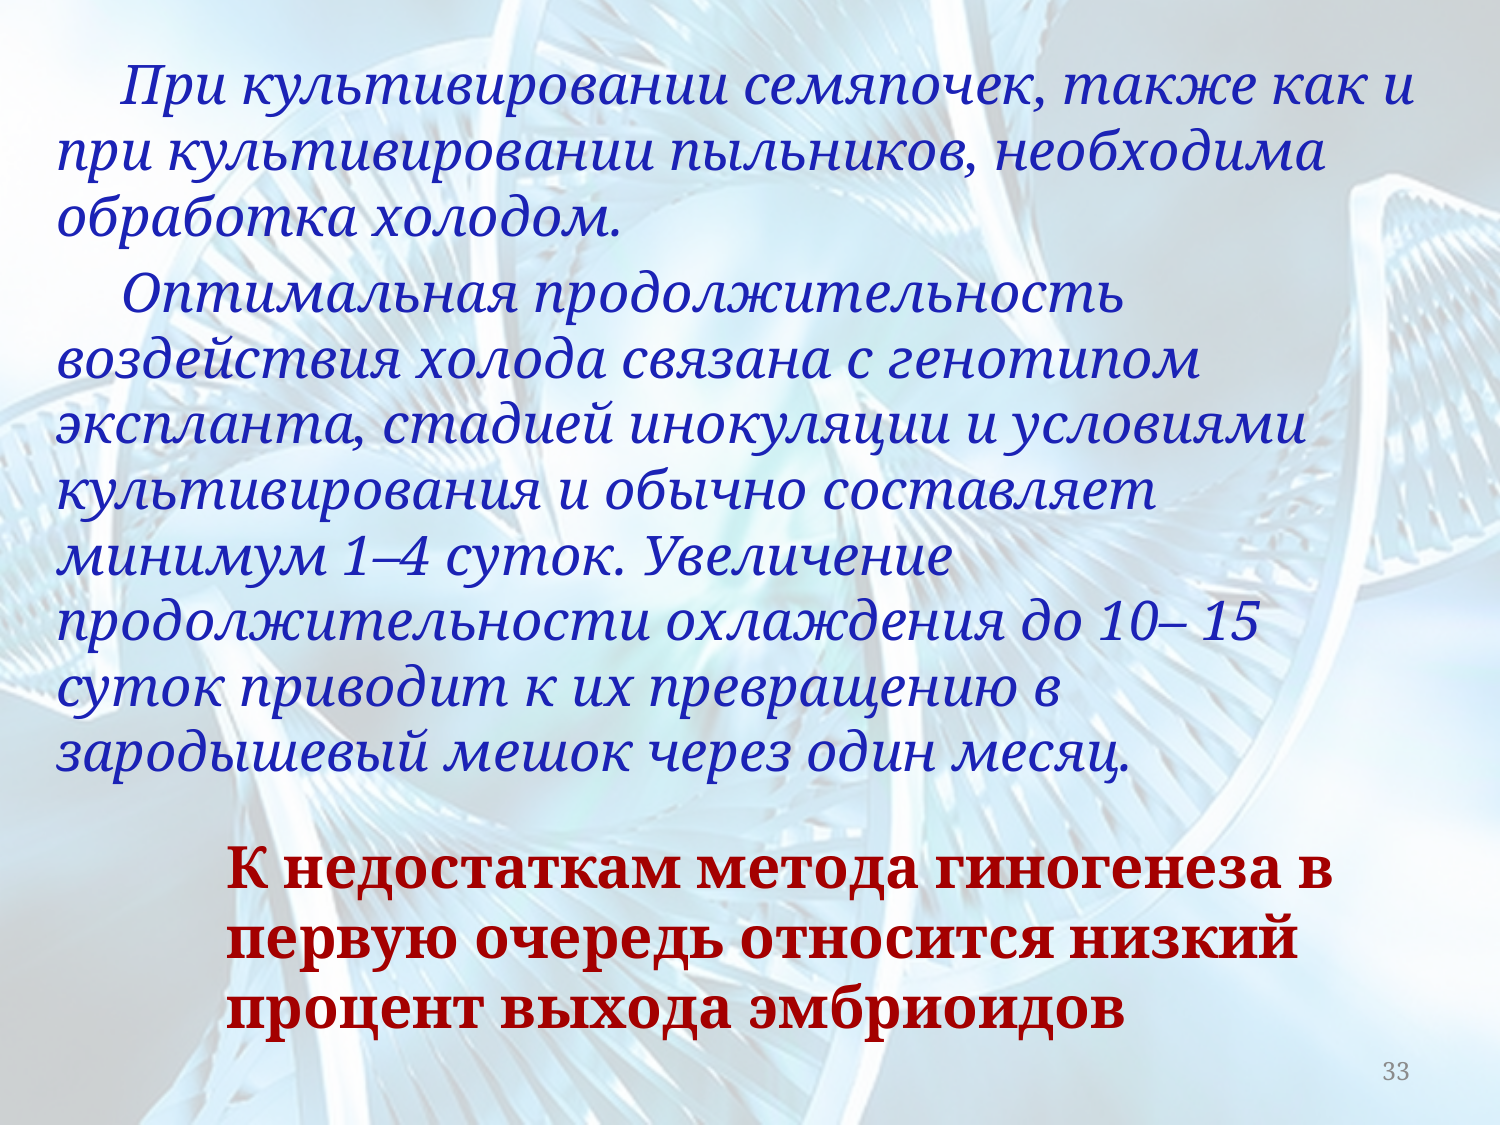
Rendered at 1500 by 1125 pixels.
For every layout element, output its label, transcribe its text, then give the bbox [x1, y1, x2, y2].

text_box К недостаткам метода гиногенеза в первую очередь относится низкий процент выхода эмбриоидов [212, 822, 1459, 1047]
list При культивировании семяпочек, также как и при культивировании пыльников, необходима обработка холодом. Оптимальная продолжительность воздействия холода связана с генотипом экспланта, стадией инокуляции и условиями культивирования и обычно составляет минимум 1–4 суток. Увеличение продолжительности охлаждения до 10– 15 суток приводит к их превращению в зародышевый мешок через один месяц. [41, 42, 1459, 799]
slide_number 33 [1074, 1042, 1425, 1103]
